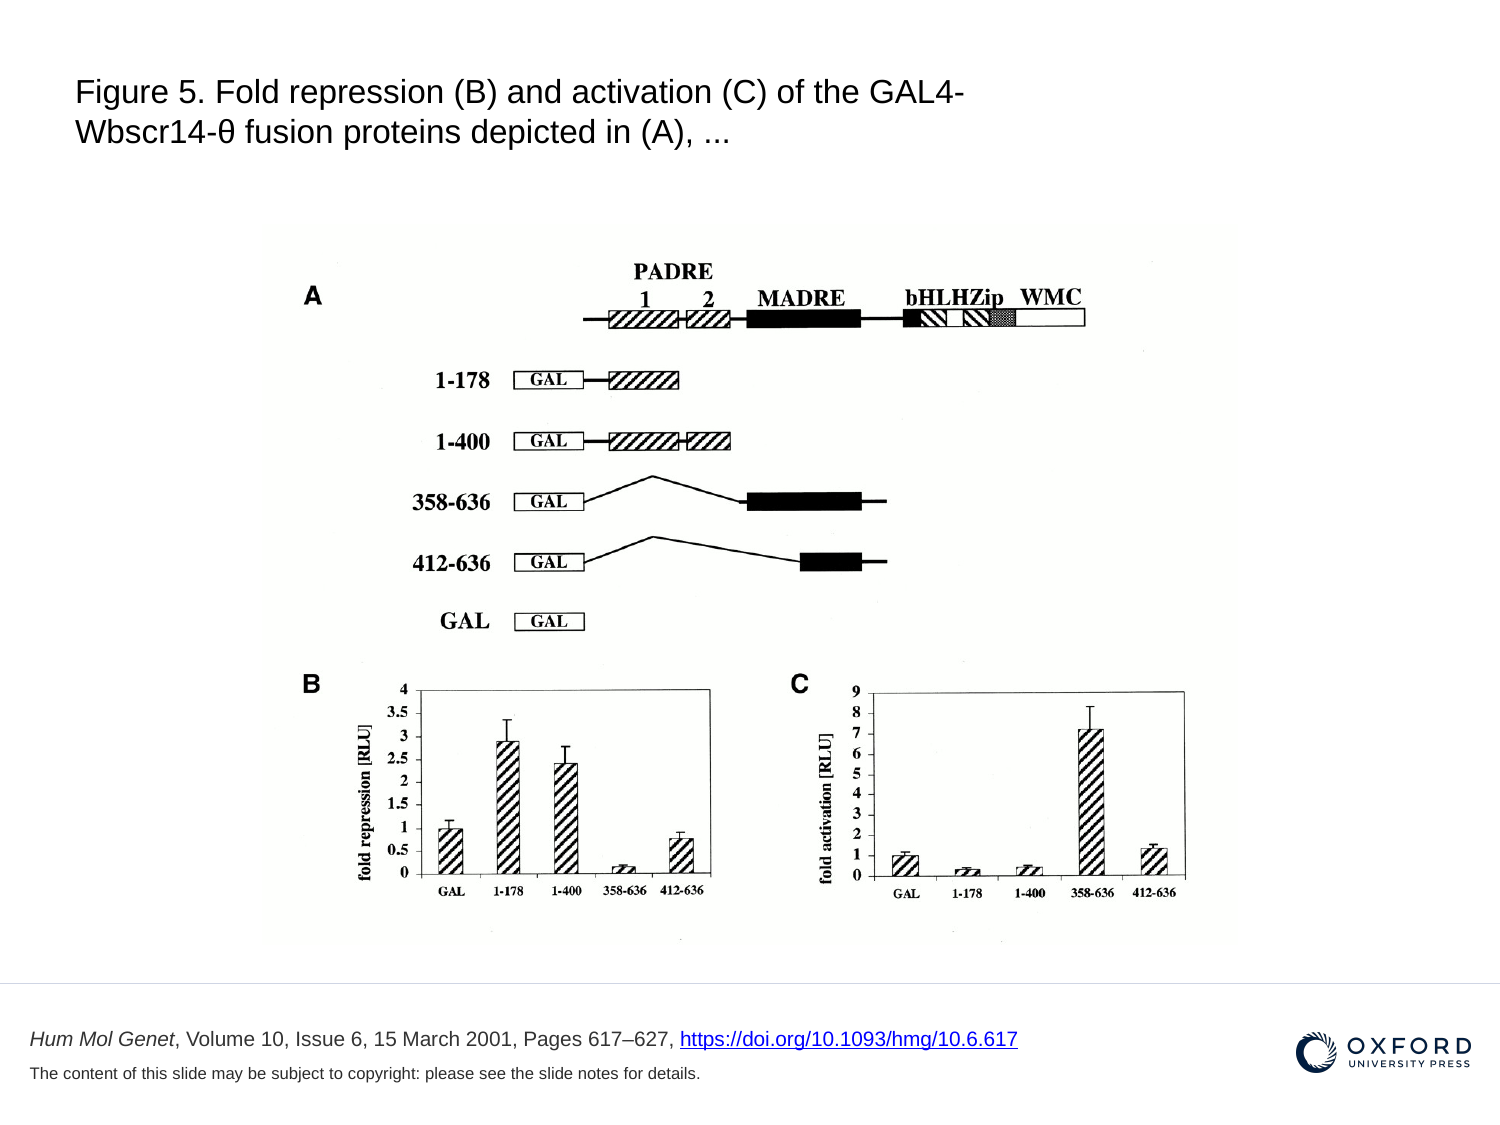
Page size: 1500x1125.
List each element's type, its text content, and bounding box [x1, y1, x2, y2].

picture [1296, 1032, 1471, 1073]
picture [262, 224, 1238, 945]
footer Hum Mol Genet, Volume 10, Issue 6, 15 March 2001, Pages 617–627, https://doi.org/10.1093/hmg/10.6.617 The content of this slide may be subject to copyright: please see the slide notes for details. [0, 983, 1260, 1125]
title Figure 5. Fold repression (B) and activation (C) of the GAL4-Wbscr14-θ fusion proteins depicted in (A), ... [75, 69, 1078, 171]
